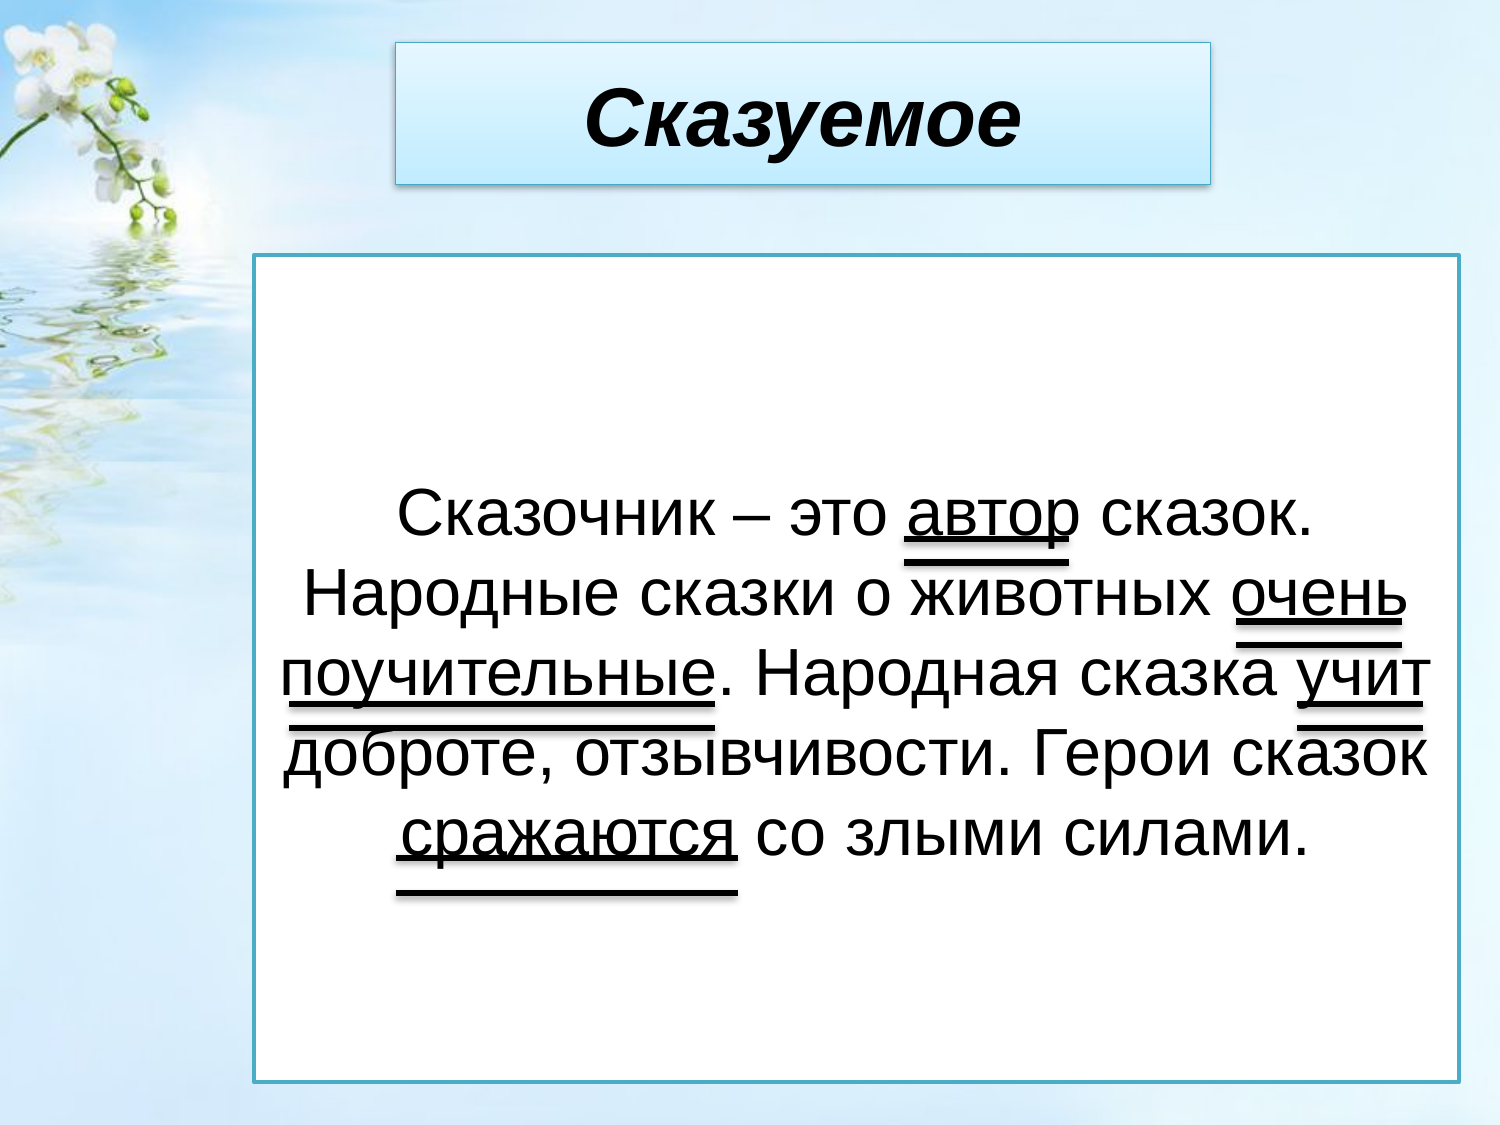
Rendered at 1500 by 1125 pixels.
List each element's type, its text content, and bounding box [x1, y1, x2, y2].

text_box Сказочник – это автор сказок. Народные сказки о животных очень поучительные. Народная сказка учит доброте, отзывчивости. Герои сказок сражаются со злыми силами. [252, 253, 1461, 1084]
picture [0, 0, 1500, 1125]
text_box Сказуемое [395, 42, 1211, 185]
